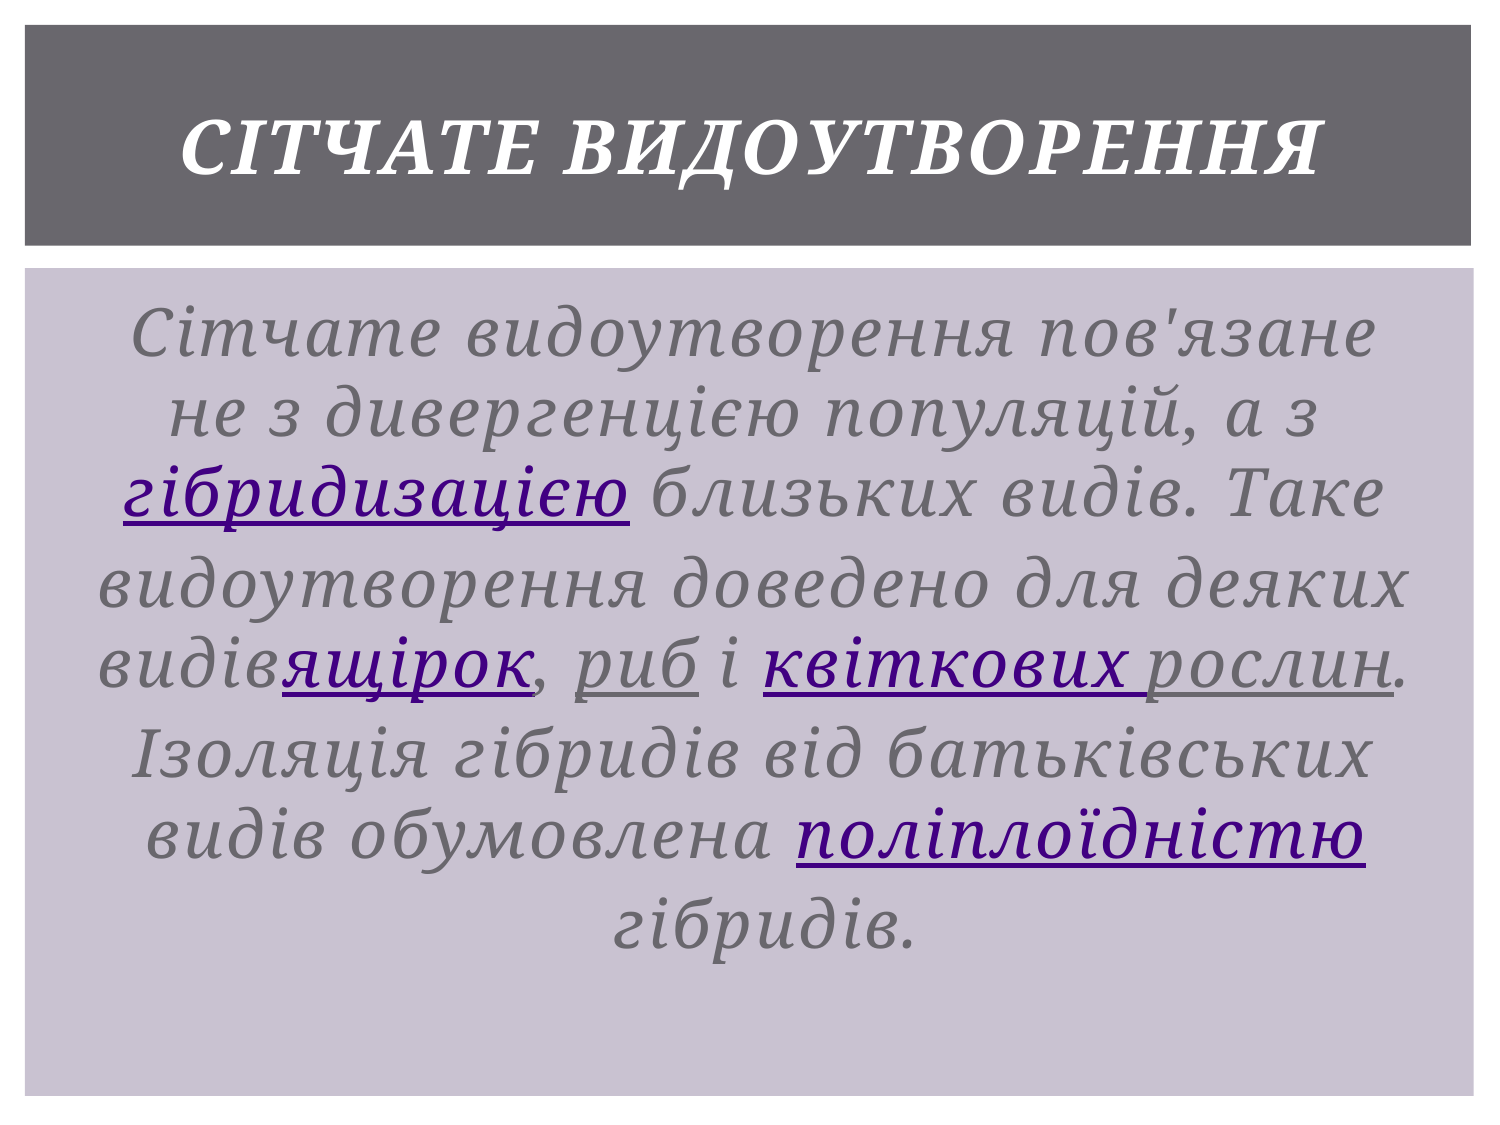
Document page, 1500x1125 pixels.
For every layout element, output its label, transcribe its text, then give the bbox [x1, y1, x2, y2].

list Сітчате видоутворення пов'язане не з дивергенцією популяцій, а з гібридизацією близьких видів. Таке видоутворення доведено для деяких видівящірок, риб і квіткових рослин. Ізоляція гібридів від батьківських видів обумовлена ​​поліплоїдністю гібридів. [62, 281, 1442, 1005]
title Сітчате видоутворення [62, 58, 1438, 232]
